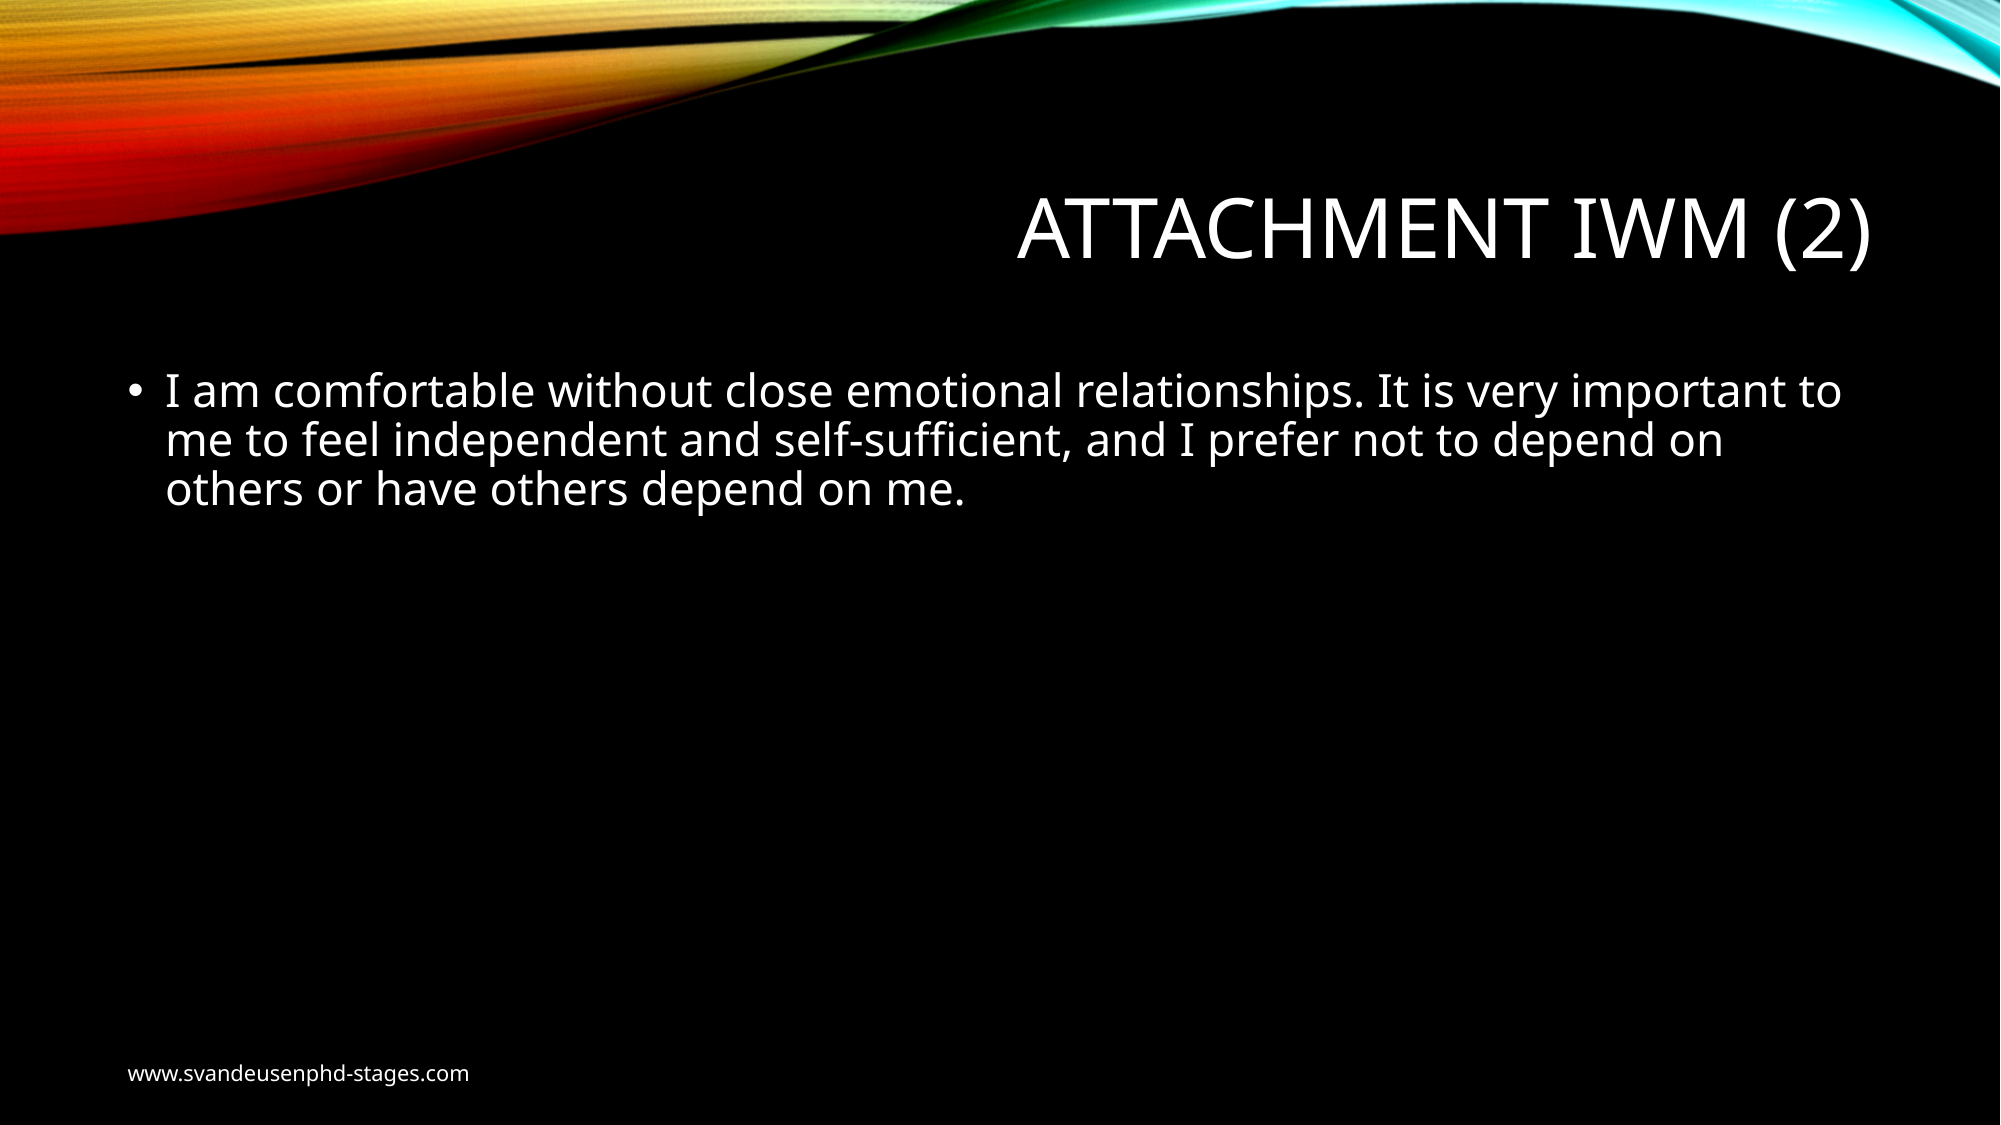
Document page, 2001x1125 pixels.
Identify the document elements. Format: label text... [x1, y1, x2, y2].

picture [0, 0, 2000, 237]
footer www.svandeusenphd-stages.com [112, 1042, 1388, 1103]
title Attachment IWM (2) [474, 125, 1888, 338]
list I am comfortable without close emotional relationships. It is very important to me to feel independent and self-sufficient, and I prefer not to depend on others or have others depend on me. [112, 360, 1888, 1021]
